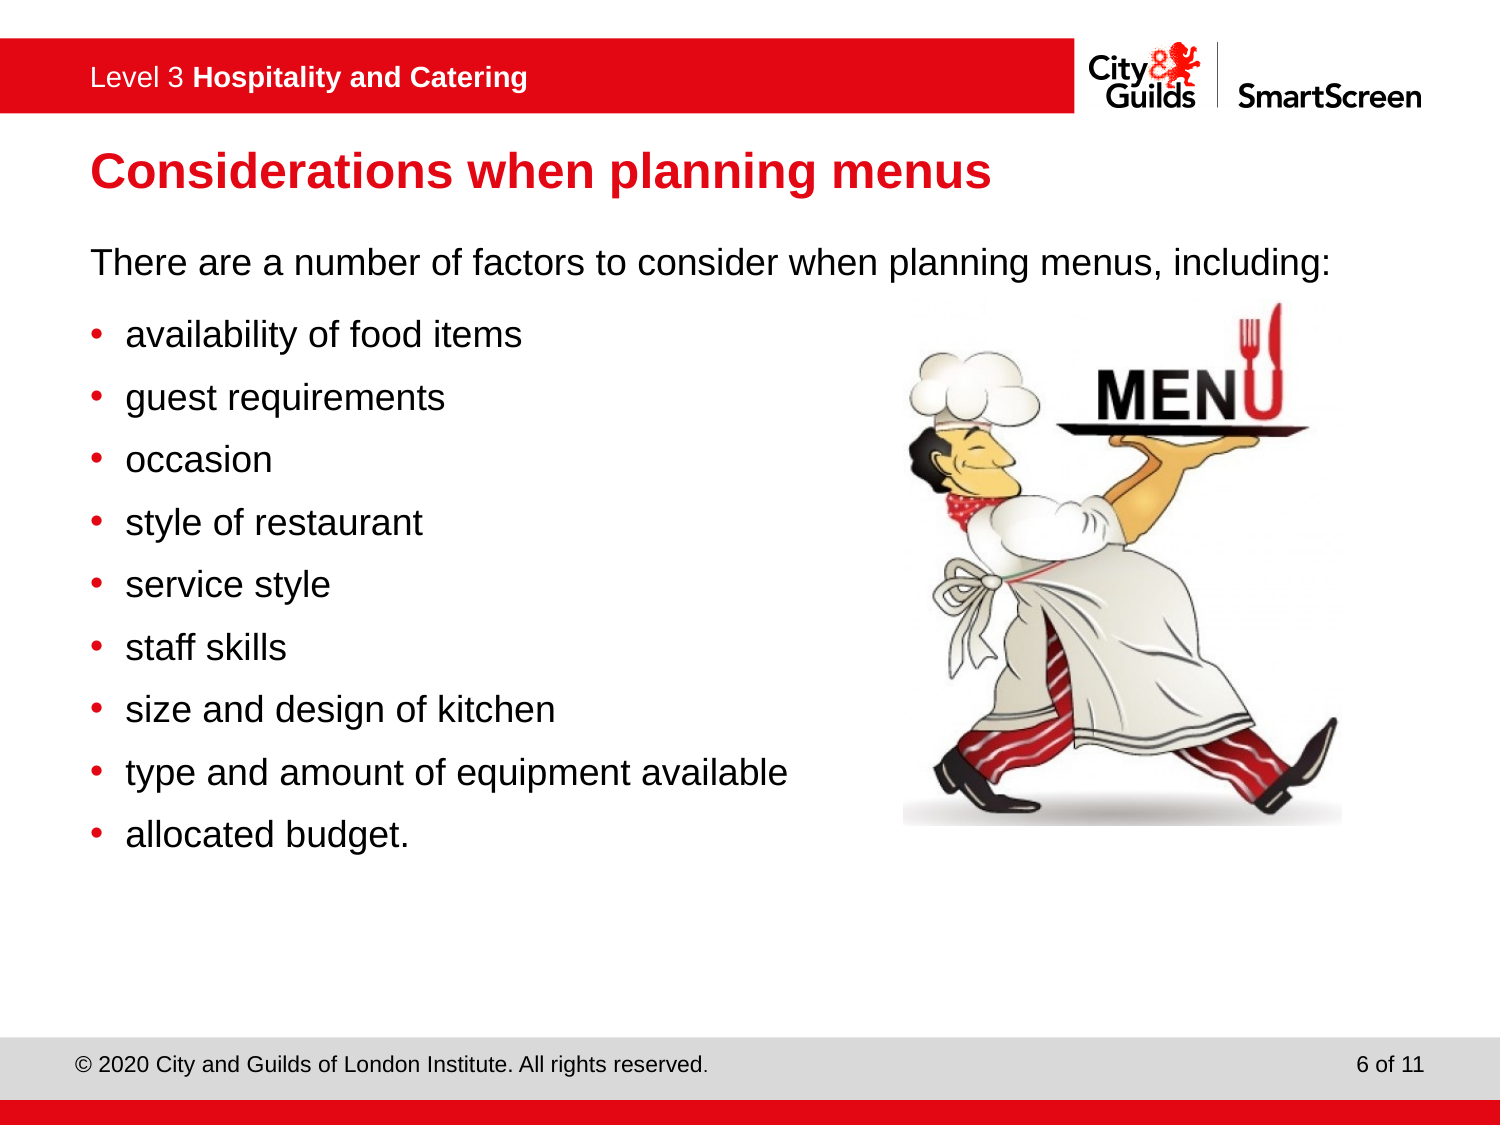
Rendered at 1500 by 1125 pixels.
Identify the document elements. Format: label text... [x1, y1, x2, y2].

picture [1089, 42, 1421, 108]
list There are a number of factors to consider when planning menus, including: availability of food items guest requirements occasion style of restaurant service style staff skills size and design of kitchen type and amount of equipment available allocated budget. [74, 224, 1426, 1006]
title Considerations when planning menus [74, 137, 1424, 201]
picture [903, 298, 1342, 826]
